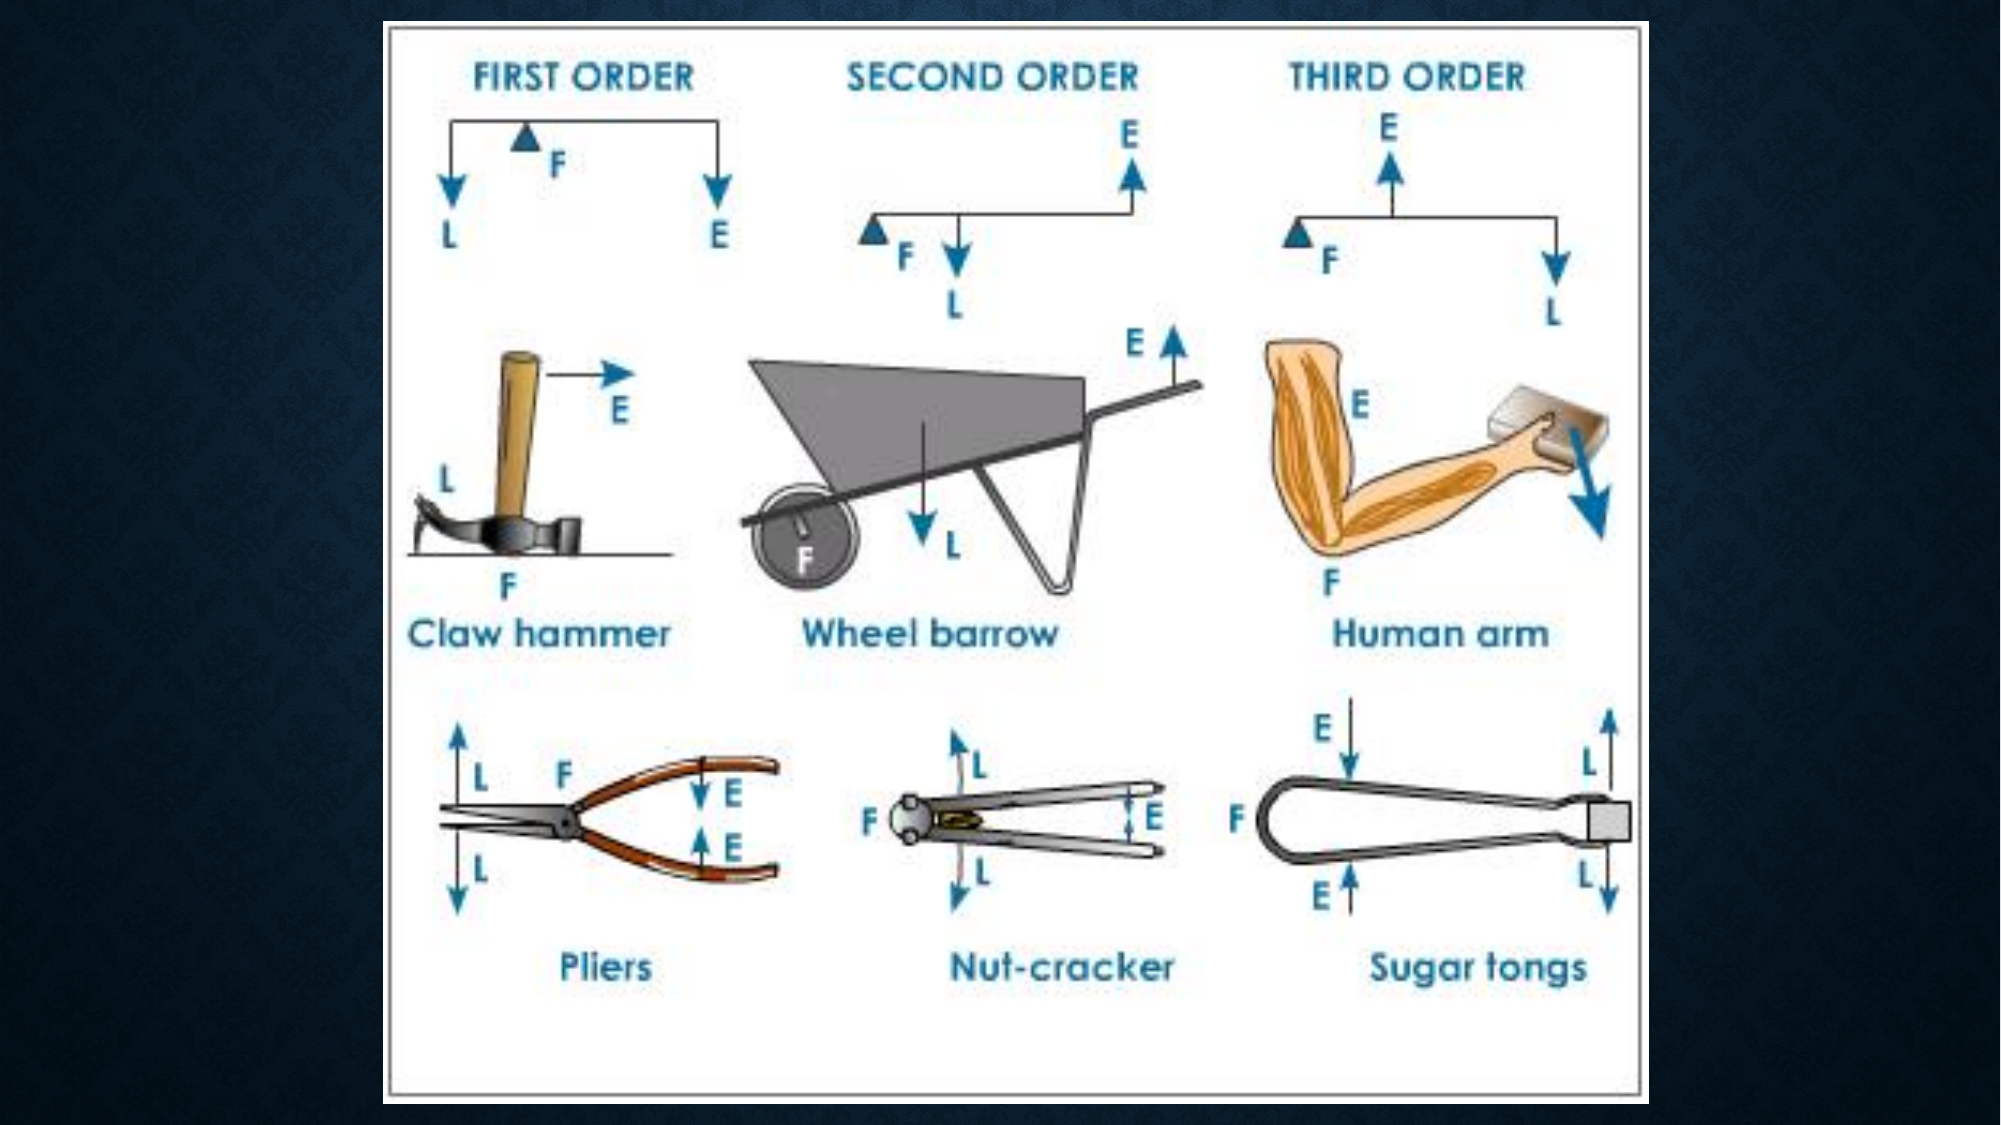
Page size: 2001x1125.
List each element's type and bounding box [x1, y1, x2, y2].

picture [383, 21, 1649, 1104]
